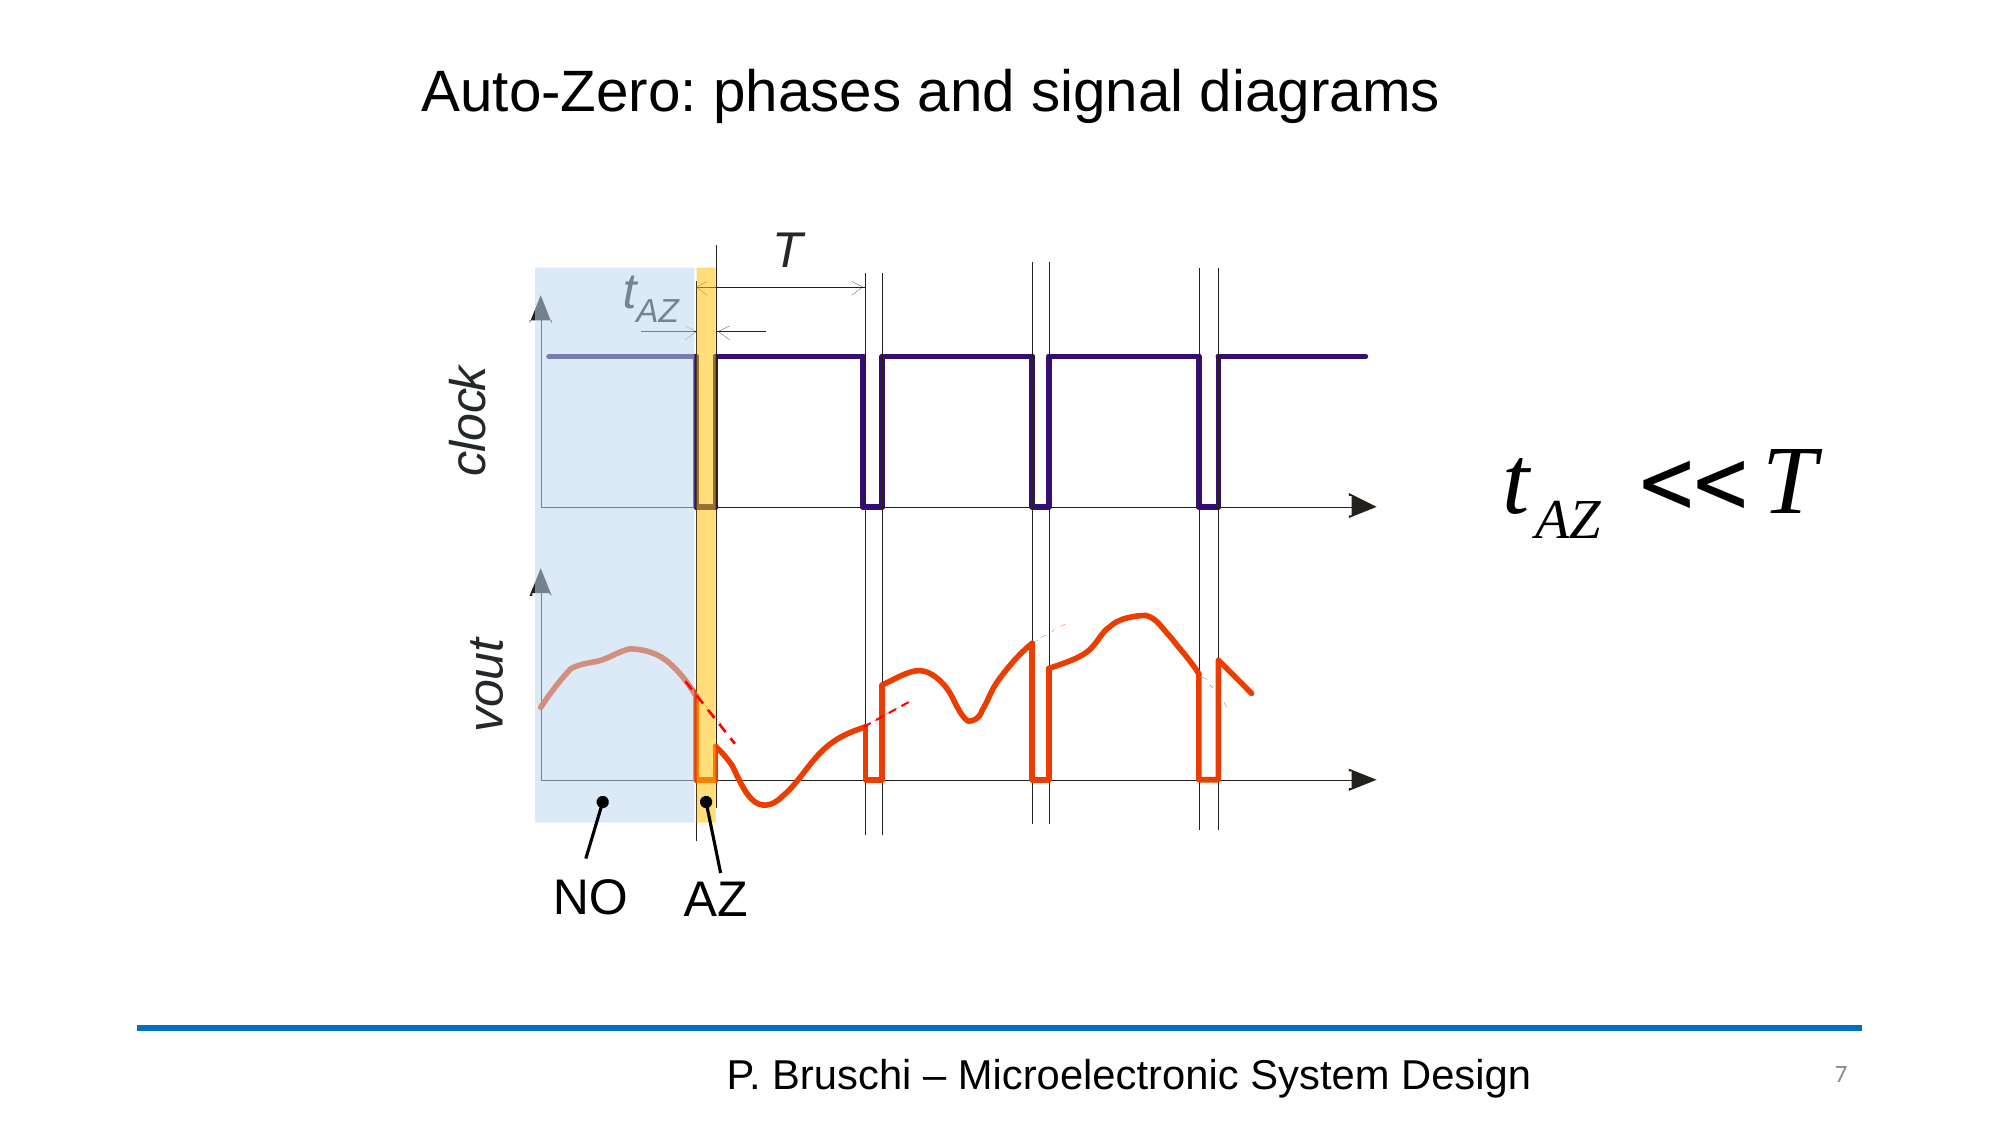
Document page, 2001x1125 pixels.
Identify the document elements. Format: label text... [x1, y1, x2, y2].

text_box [446, 228, 1380, 849]
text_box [685, 681, 735, 744]
text_box NO [538, 857, 643, 933]
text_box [585, 801, 603, 859]
slide_number 7 [1718, 1042, 1863, 1103]
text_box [863, 701, 909, 728]
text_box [706, 802, 721, 874]
footer P. Bruschi – Microelectronic System Design [662, 1042, 1596, 1103]
title Auto-Zero: phases and signal diagrams [77, 38, 1803, 147]
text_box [1490, 415, 1850, 563]
text_box AZ [668, 858, 763, 934]
